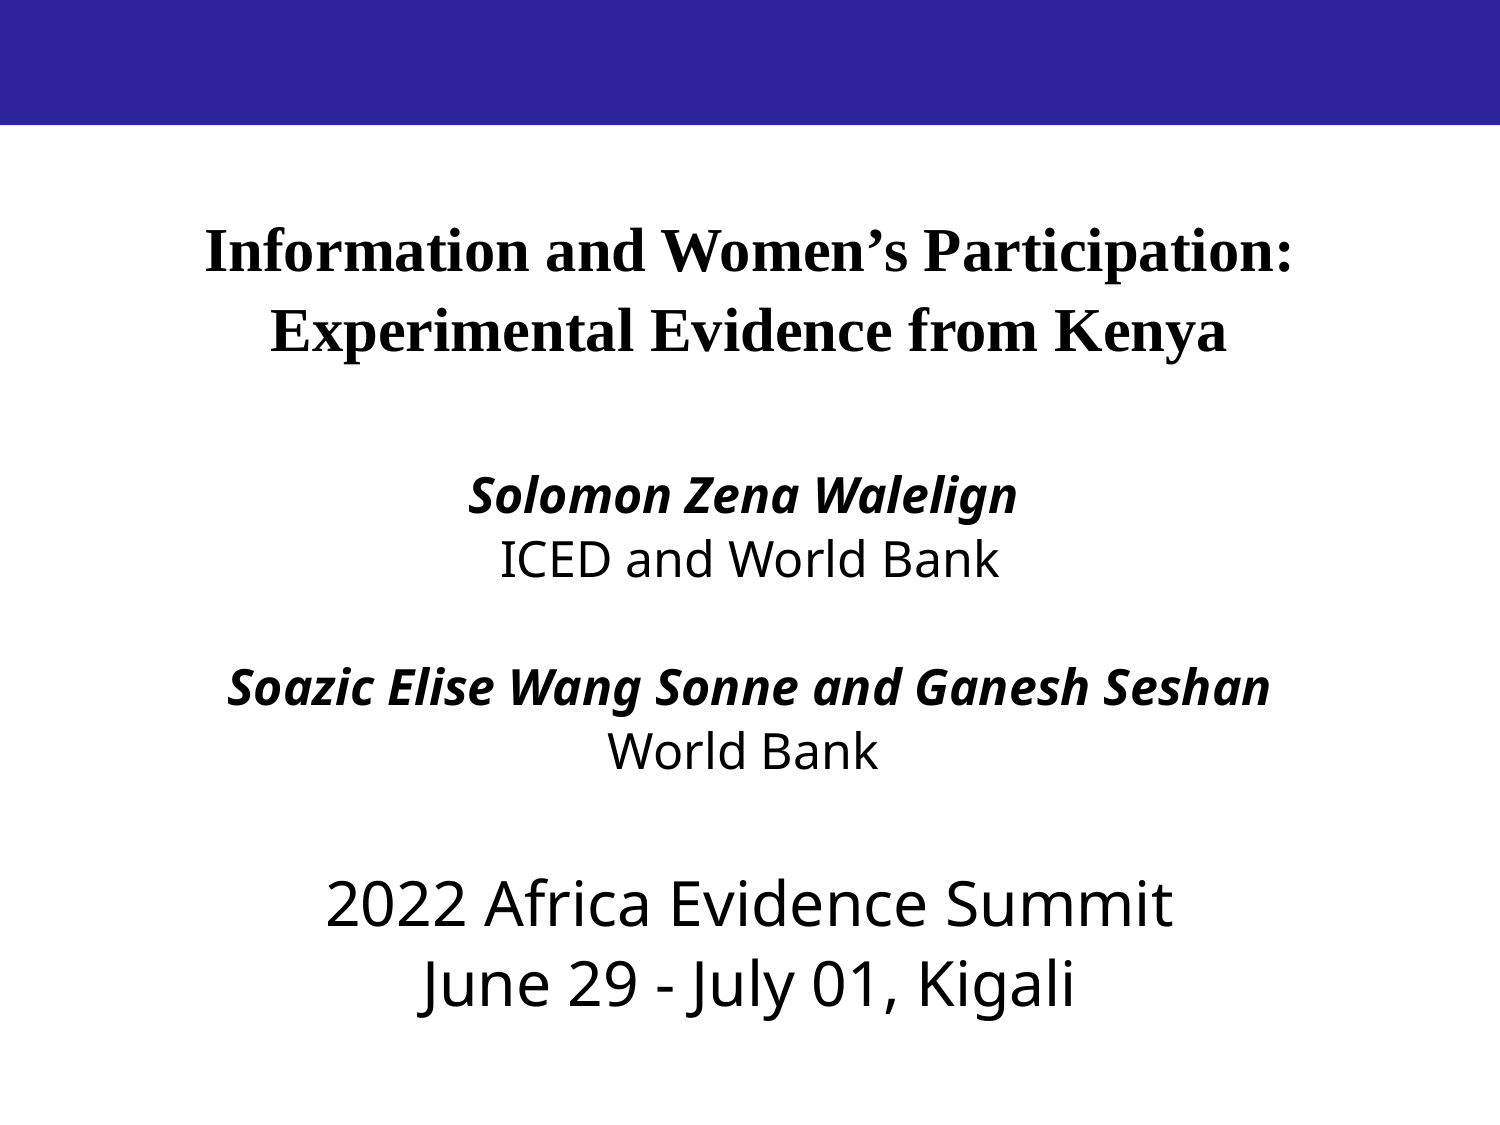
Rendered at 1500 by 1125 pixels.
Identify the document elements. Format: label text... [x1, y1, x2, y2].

text_box Information and Women’s Participation: Experimental Evidence from Kenya Solomon Zena Walelign ICED and World Bank Soazic Elise Wang Sonne and Ganesh Seshan World Bank 2022 Africa Evidence Summit June 29 - July 01, Kigali [8, 196, 1492, 384]
